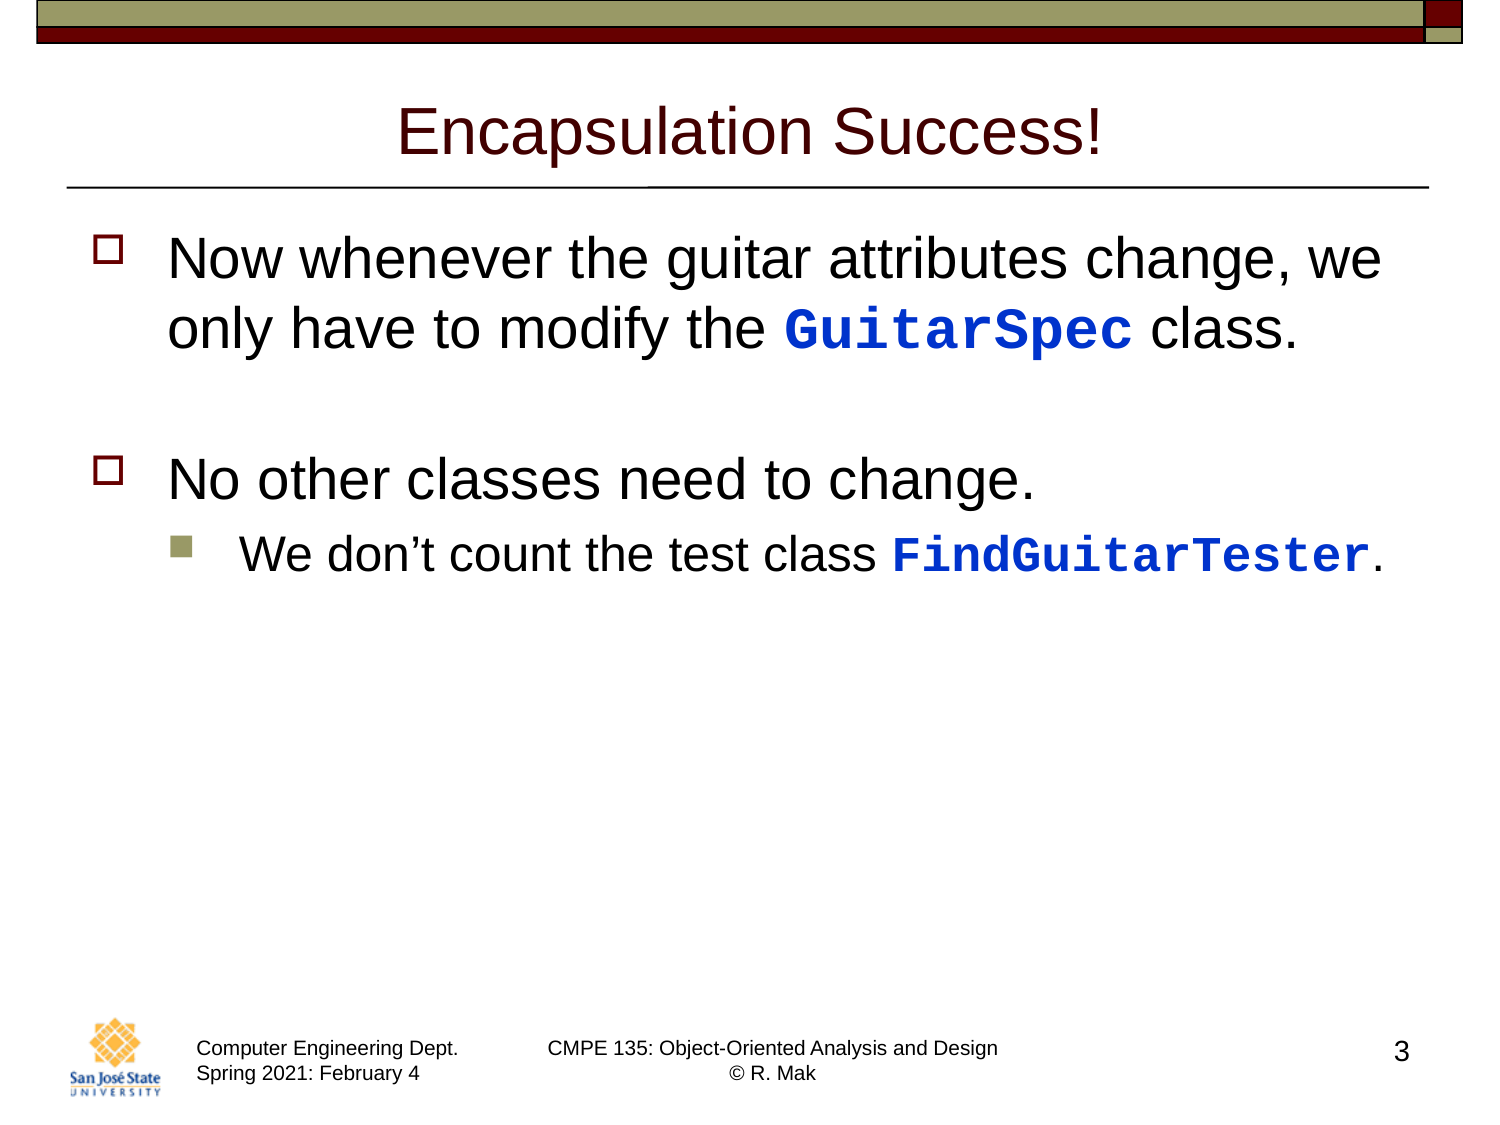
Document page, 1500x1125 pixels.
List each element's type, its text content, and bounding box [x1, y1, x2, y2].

picture [60, 1012, 166, 1112]
title Encapsulation Success! [75, 67, 1425, 175]
slide_number 3 [1335, 1025, 1425, 1100]
list Now whenever the guitar attributes change, we only have to modify the GuitarSpec class. No other classes need to change. We don’t count the test class FindGuitarTester. [75, 212, 1425, 1006]
